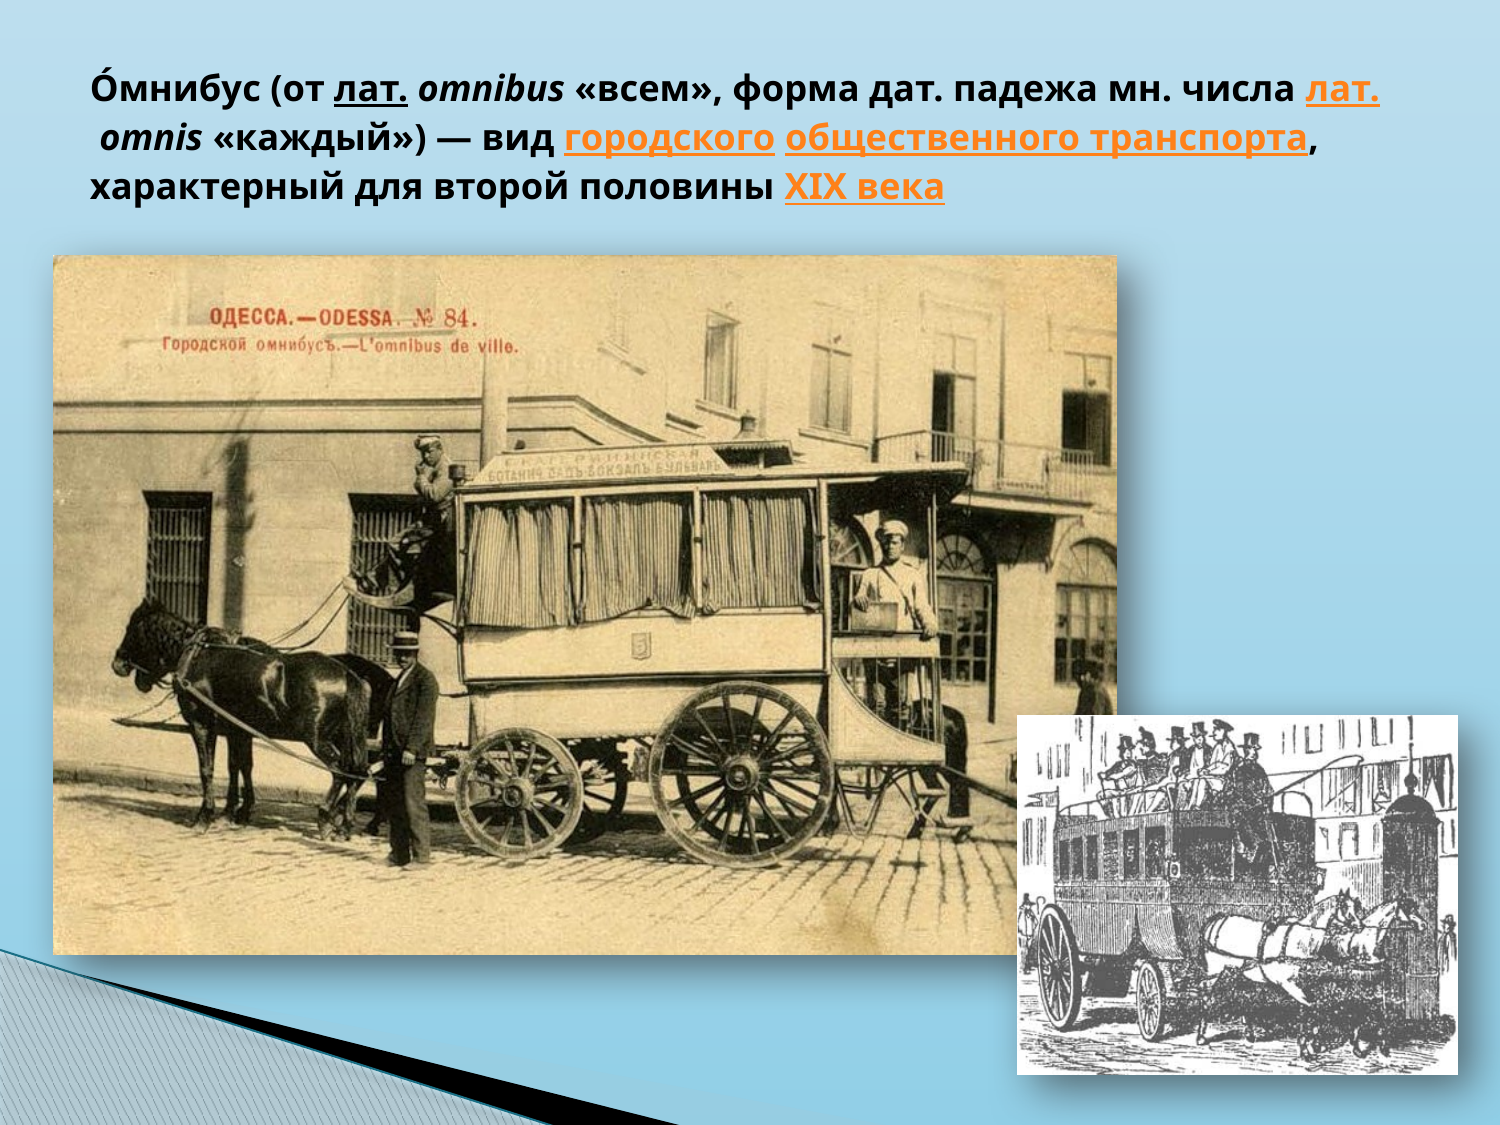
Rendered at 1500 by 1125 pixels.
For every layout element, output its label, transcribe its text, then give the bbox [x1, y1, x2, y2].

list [1017, 715, 1458, 1075]
title О́мнибус (от лат. omnibus «всем», форма дат. падежа мн. числа лат. omnis «каждый») — вид городского общественного транспорта, характерный для второй половины XIX века [75, 45, 1425, 233]
picture [52, 255, 1117, 955]
